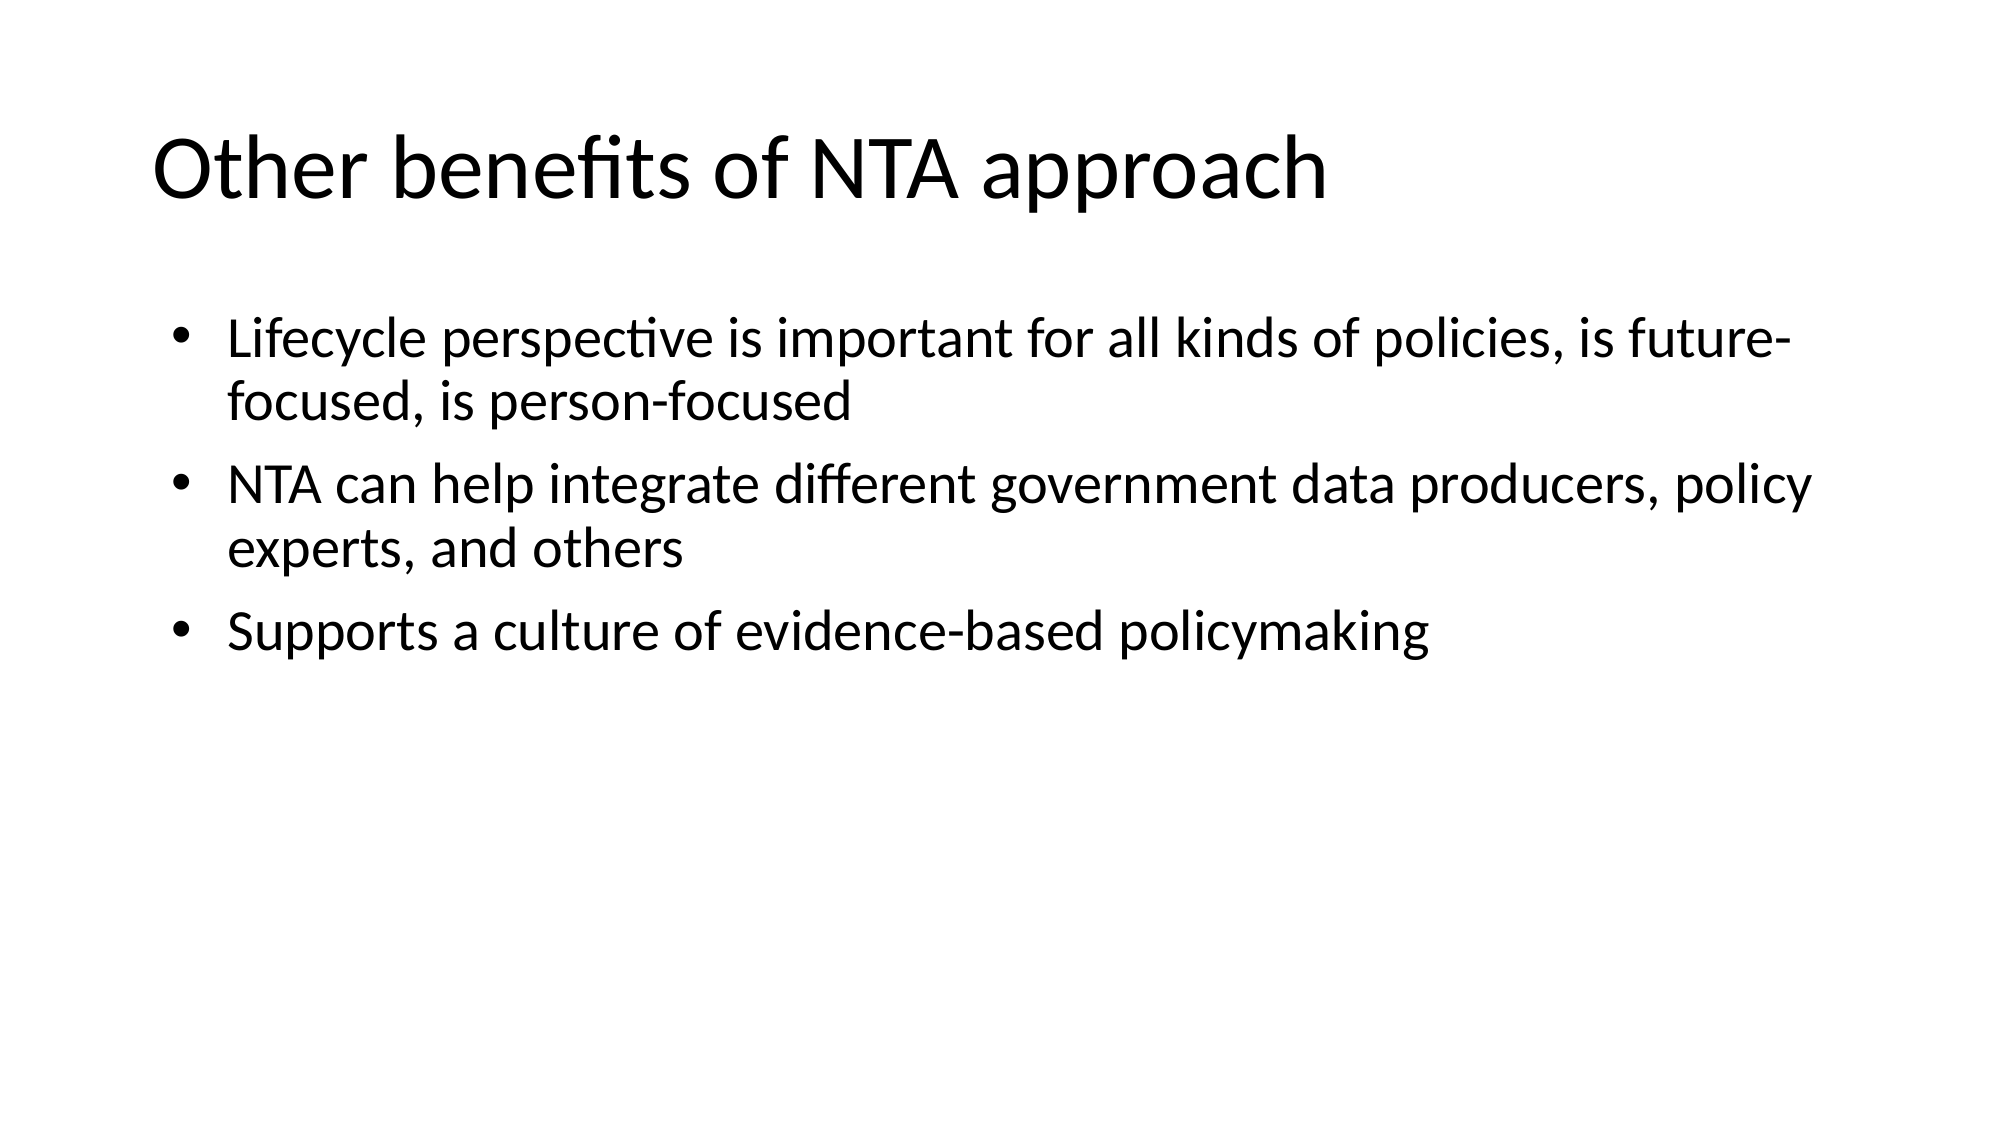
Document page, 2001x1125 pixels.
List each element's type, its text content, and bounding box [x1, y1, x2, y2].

list Lifecycle perspective is important for all kinds of policies, is future-focused, is person-focused NTA can help integrate different government data producers, policy experts, and others Supports a culture of evidence-based policymaking [137, 299, 1863, 1014]
title Other benefits of NTA approach [137, 59, 1863, 278]
